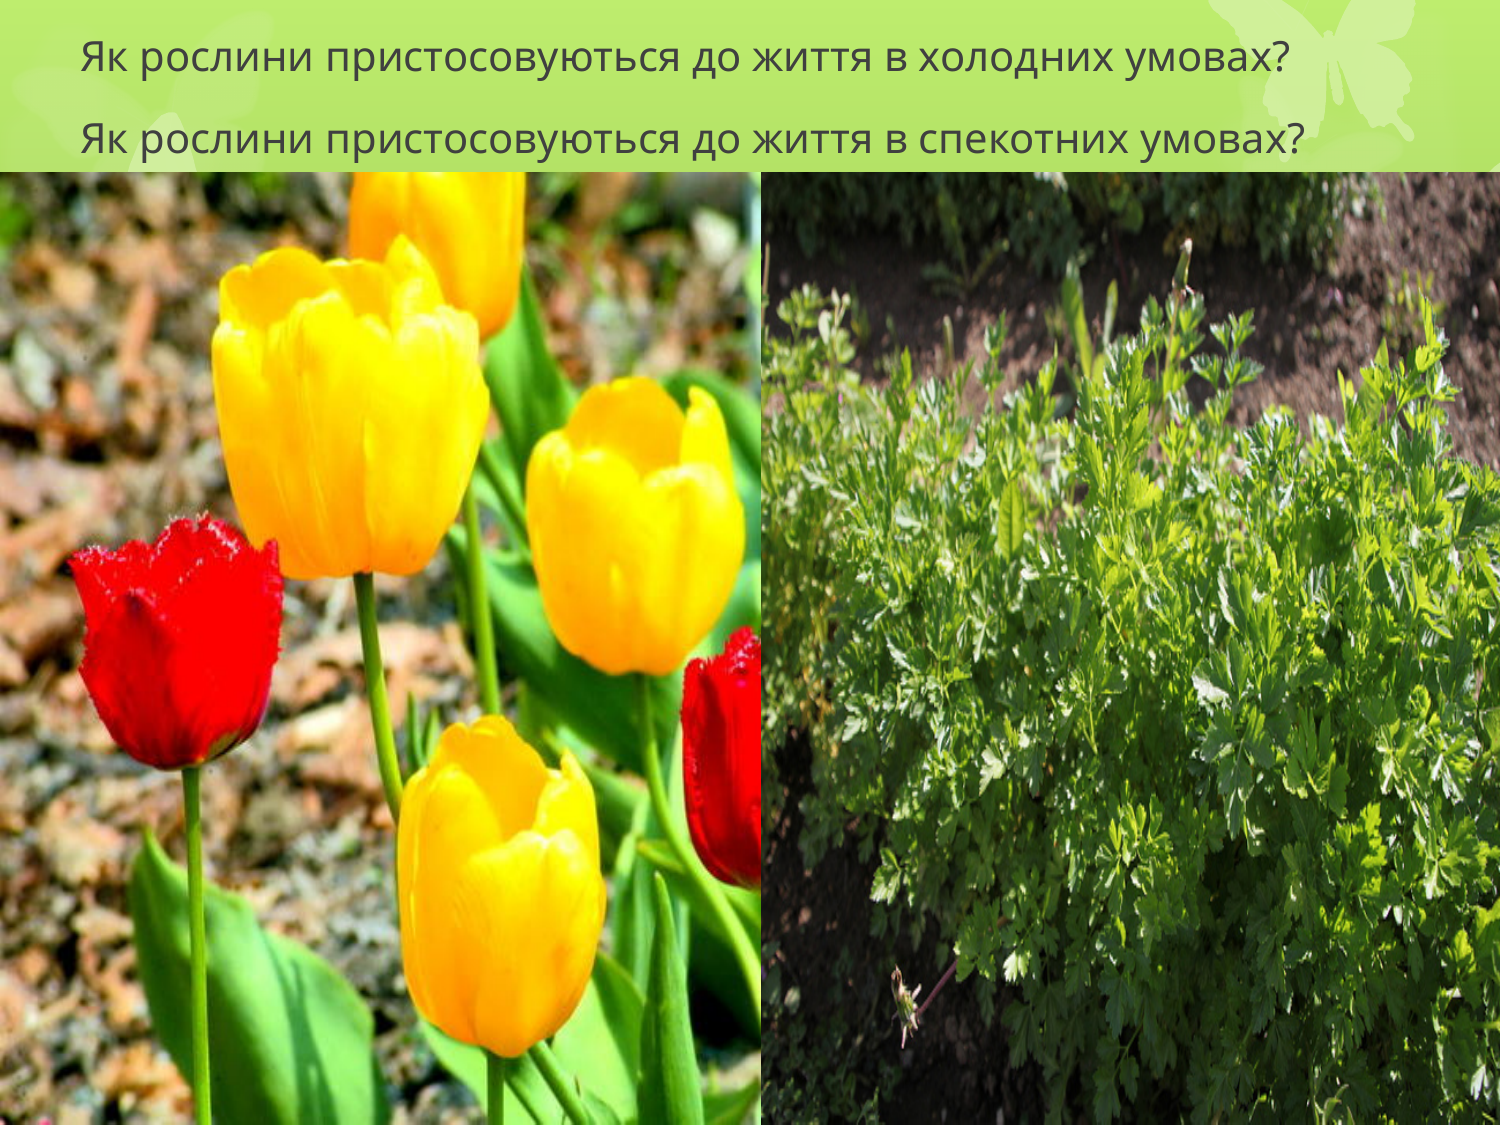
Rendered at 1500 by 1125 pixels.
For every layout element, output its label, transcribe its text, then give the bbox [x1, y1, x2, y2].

title Як рослини пристосовуються до життя в холодних умовах? [64, 0, 1483, 110]
picture [0, 172, 1500, 1125]
list Як рослини пристосовуються до життя в спекотних умовах? [64, 78, 1411, 170]
